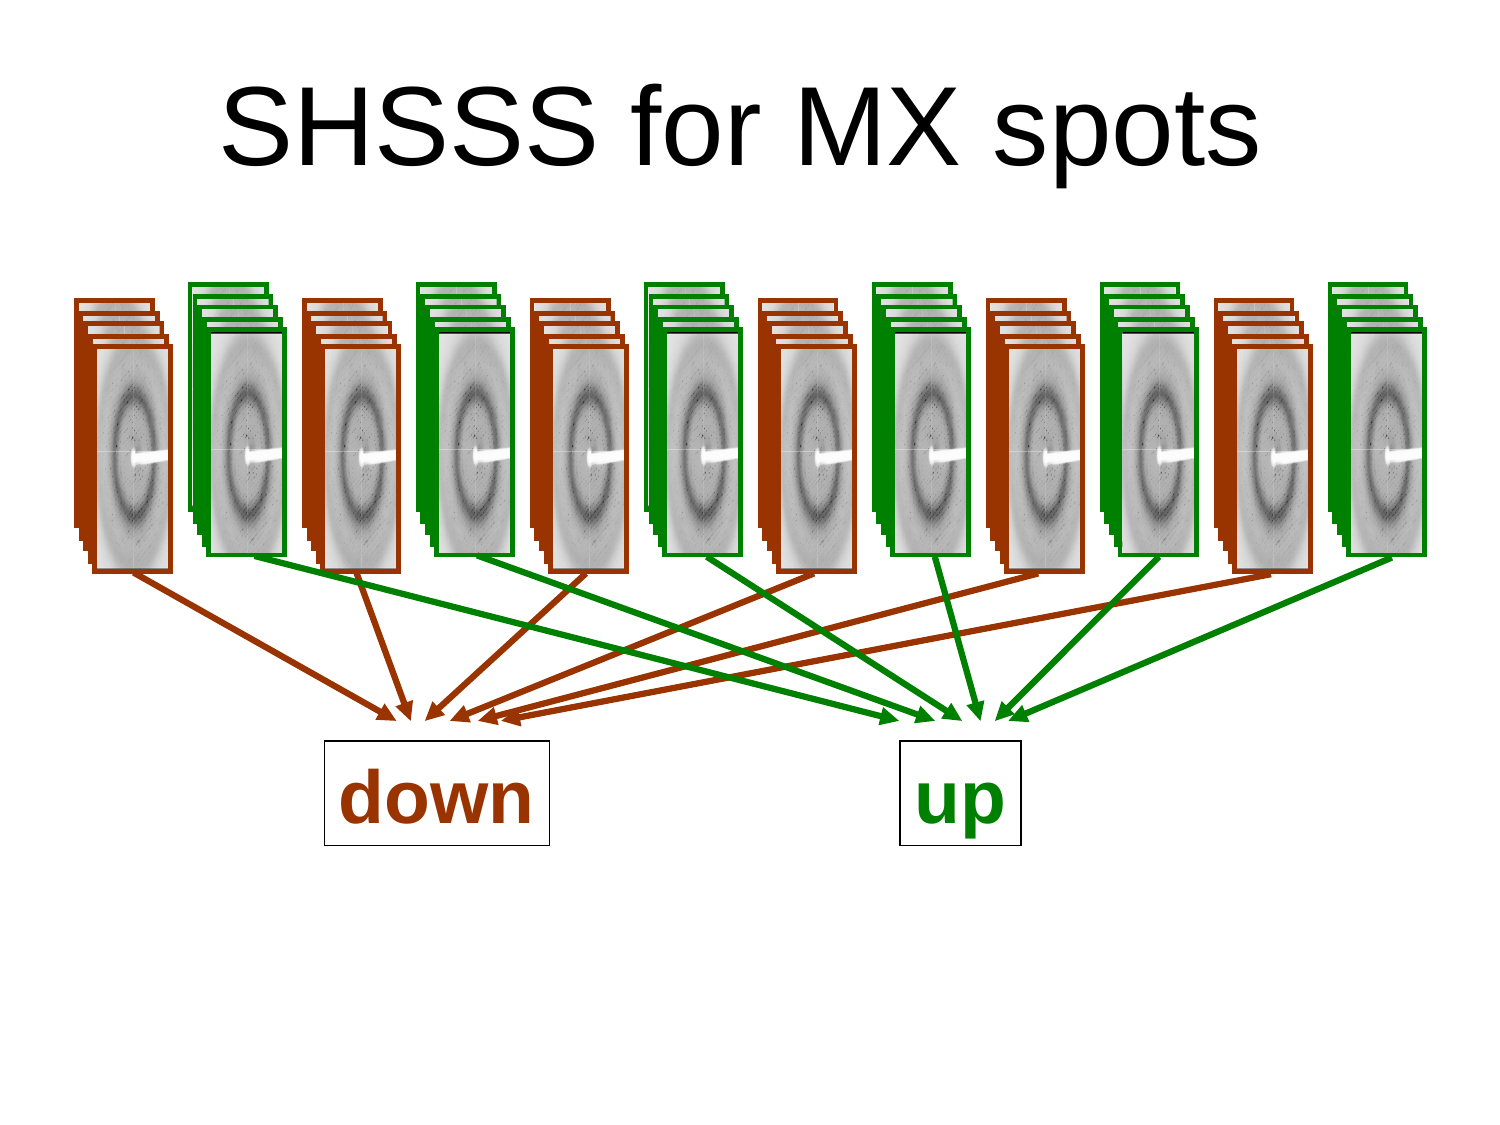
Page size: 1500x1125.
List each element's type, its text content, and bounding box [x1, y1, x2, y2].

text_box [995, 561, 1155, 721]
text_box [1008, 561, 1385, 722]
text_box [192, 286, 283, 553]
text_box [424, 627, 528, 721]
text_box [450, 651, 623, 722]
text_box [990, 302, 1081, 570]
text_box up [900, 740, 1022, 846]
text_box [501, 677, 727, 725]
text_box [420, 286, 511, 553]
title SHSSS for MX spots [103, 0, 1379, 242]
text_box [78, 302, 169, 570]
text_box [713, 561, 962, 721]
text_box [142, 578, 397, 721]
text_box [876, 286, 967, 553]
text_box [1332, 286, 1423, 553]
text_box [340, 578, 899, 724]
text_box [534, 302, 625, 570]
text_box [360, 584, 413, 721]
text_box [648, 286, 739, 553]
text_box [306, 302, 397, 570]
text_box [539, 578, 935, 723]
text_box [1217, 302, 1309, 570]
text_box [761, 302, 853, 570]
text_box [1103, 286, 1195, 553]
text_box [478, 666, 684, 724]
text_box [935, 561, 984, 721]
text_box down [324, 740, 550, 846]
